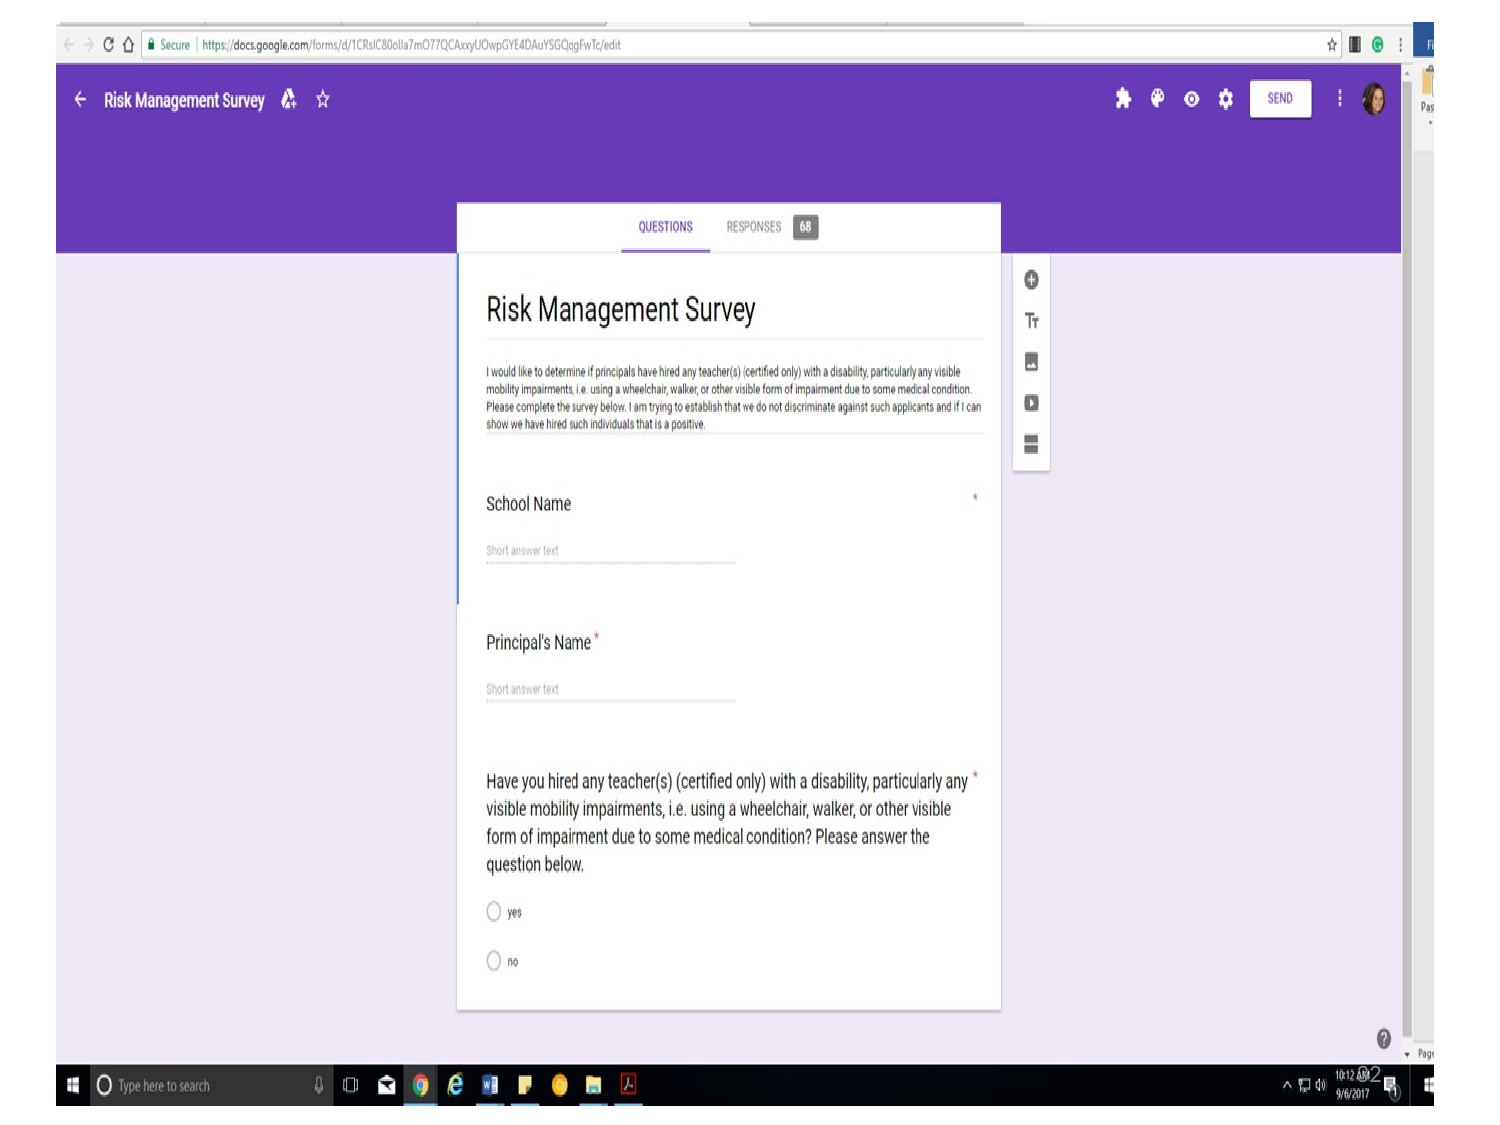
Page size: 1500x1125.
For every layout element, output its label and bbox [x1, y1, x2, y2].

picture [56, 22, 1434, 1106]
